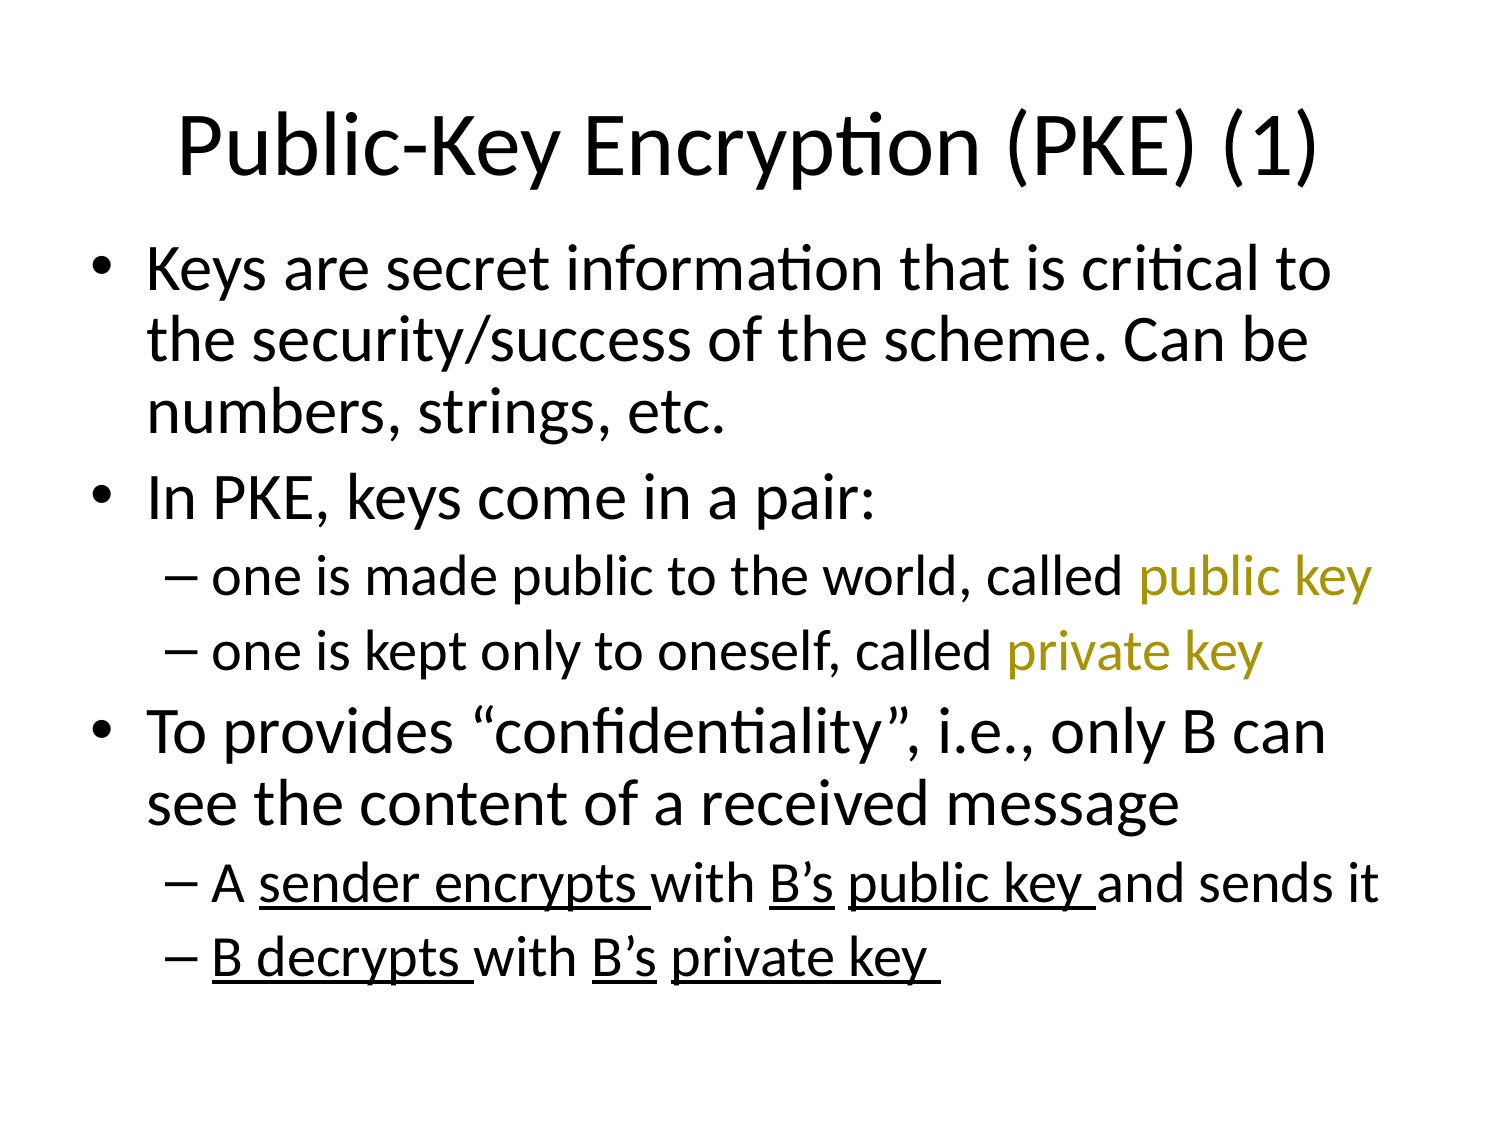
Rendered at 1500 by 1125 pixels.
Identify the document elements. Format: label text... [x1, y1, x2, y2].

list Keys are secret information that is critical to the security/success of the scheme. Can be numbers, strings, etc. In PKE, keys come in a pair: one is made public to the world, called public key one is kept only to oneself, called private key To provides “confidentiality”, i.e., only B can see the content of a received message A sender encrypts with B’s public key and sends it B decrypts with B’s private key [75, 224, 1450, 1038]
title Public-Key Encryption (PKE) (1) [75, 45, 1425, 224]
